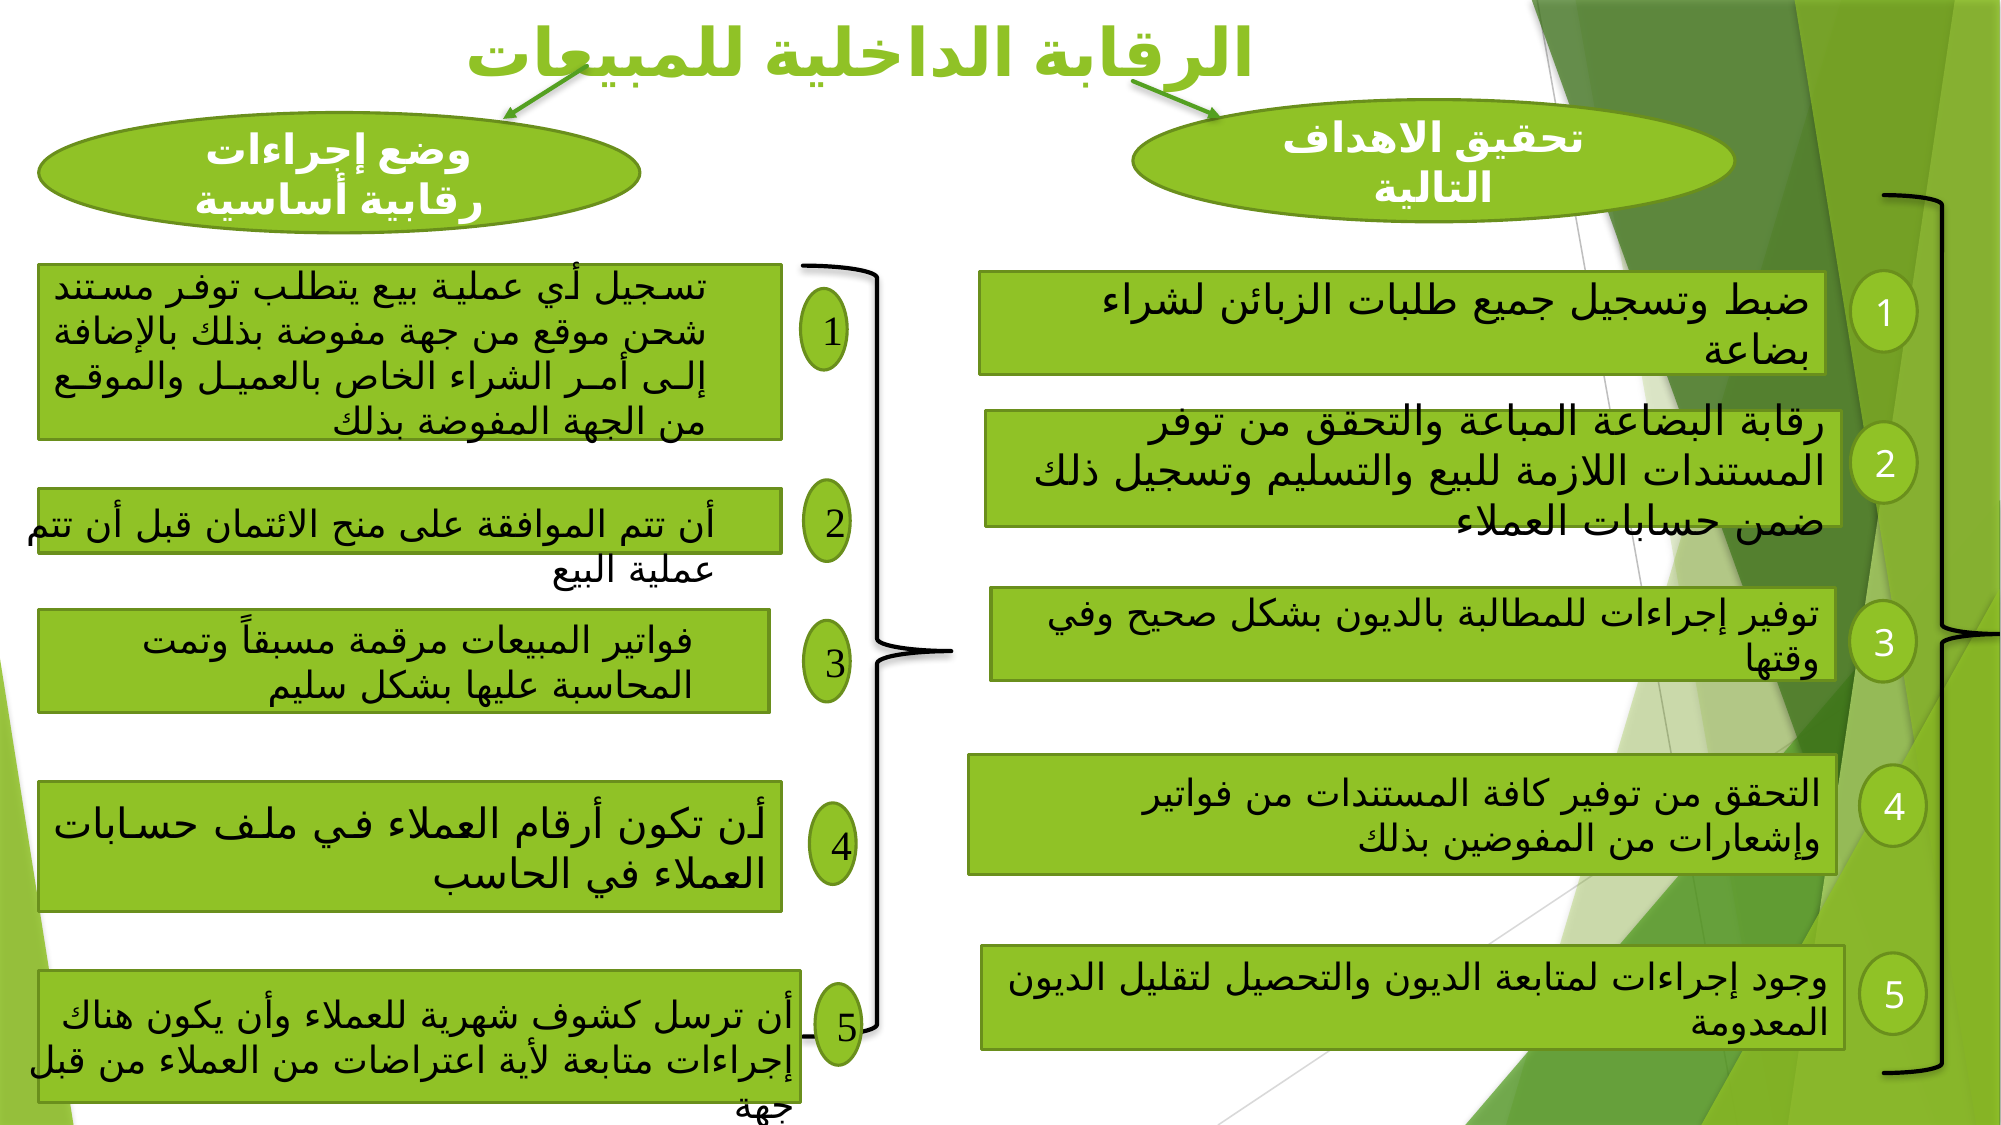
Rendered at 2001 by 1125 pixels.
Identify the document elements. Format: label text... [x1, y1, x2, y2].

text_box 2 [801, 478, 852, 563]
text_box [502, 65, 588, 120]
text_box تسجيل أي عملية بيع يتطلب توفر مستند شحن موقع من جهة مفوضة بذلك بالإضافة إلى أمر الشراء الخاص بالعميل والموقع من الجهة المفوضة بذلك [37, 263, 783, 441]
text_box [800, 263, 954, 1034]
text_box 3 [1847, 598, 1919, 684]
text_box تحقيق الاهداف التالية [1131, 98, 1737, 224]
text_box 3 [801, 618, 852, 704]
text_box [0, 487, 792, 554]
text_box توفير إجراءات للمطالبة بالديون بشكل صحيح وفي وقتها [989, 586, 1837, 682]
text_box 4 [1857, 763, 1929, 848]
text_box أن تكون أرقام العملاء في ملف حسابات العملاء في الحاسب [37, 780, 783, 913]
title الرقابة الداخلية للمبيعات [365, 2, 1358, 92]
text_box [1881, 193, 2000, 1076]
text_box وجود إجراءات لمتابعة الديون والتحصيل لتقليل الديون المعدومة [980, 944, 1846, 1051]
text_box 1 [1848, 268, 1919, 354]
text_box فواتير المبيعات مرقمة مسبقاً وتمت المحاسبة عليها بشكل سليم [37, 608, 771, 714]
text_box وضع إجراءات رقابية أساسية [37, 110, 642, 235]
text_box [1132, 80, 1222, 118]
text_box 5 [1857, 951, 1929, 1037]
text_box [5, 970, 810, 1104]
text_box رقابة البضاعة المباعة والتحقق من توفر المستندات اللازمة للبيع والتسليم وتسجيل ذلك ضمن حسابات العملاء [984, 409, 1843, 528]
text_box 2 [1848, 420, 1919, 505]
text_box التحقق من توفير كافة المستندات من فواتير وإشعارات من المفوضين بذلك [967, 753, 1838, 876]
text_box 5 [814, 982, 864, 1067]
text_box ضبط وتسجيل جميع طلبات الزبائن لشراء بضاعة [978, 270, 1827, 376]
text_box 4 [807, 801, 858, 887]
text_box 1 [798, 286, 849, 372]
